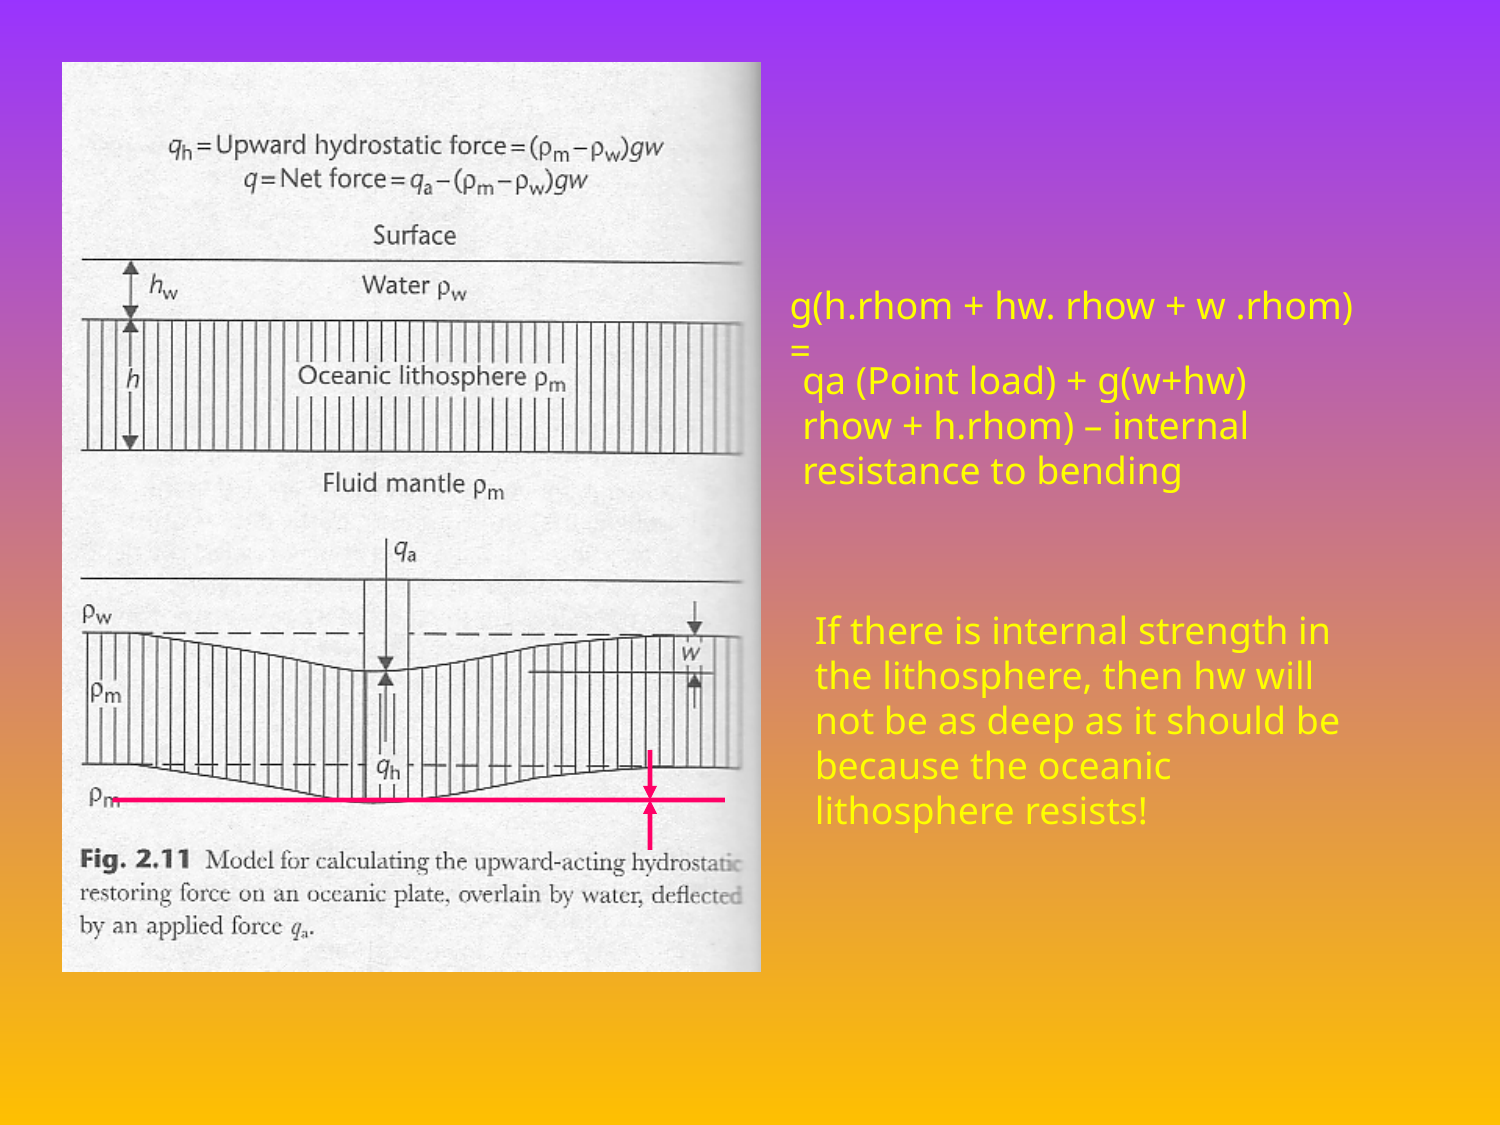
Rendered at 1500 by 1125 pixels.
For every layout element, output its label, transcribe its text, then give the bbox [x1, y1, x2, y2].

text_box If there is internal strength in the lithosphere, then hw will not be as deep as it should be because the oceanic lithosphere resists! [799, 599, 1388, 840]
picture [62, 62, 762, 973]
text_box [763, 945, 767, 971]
text_box qa (Point load) + g(w+hw) rhow + h.rhom) – internal resistance to bending [787, 349, 1350, 500]
text_box g(h.rhom + hw. rhow + w .rhom) = [774, 274, 1388, 380]
text_box [761, 60, 767, 70]
text_box [55, 60, 62, 70]
